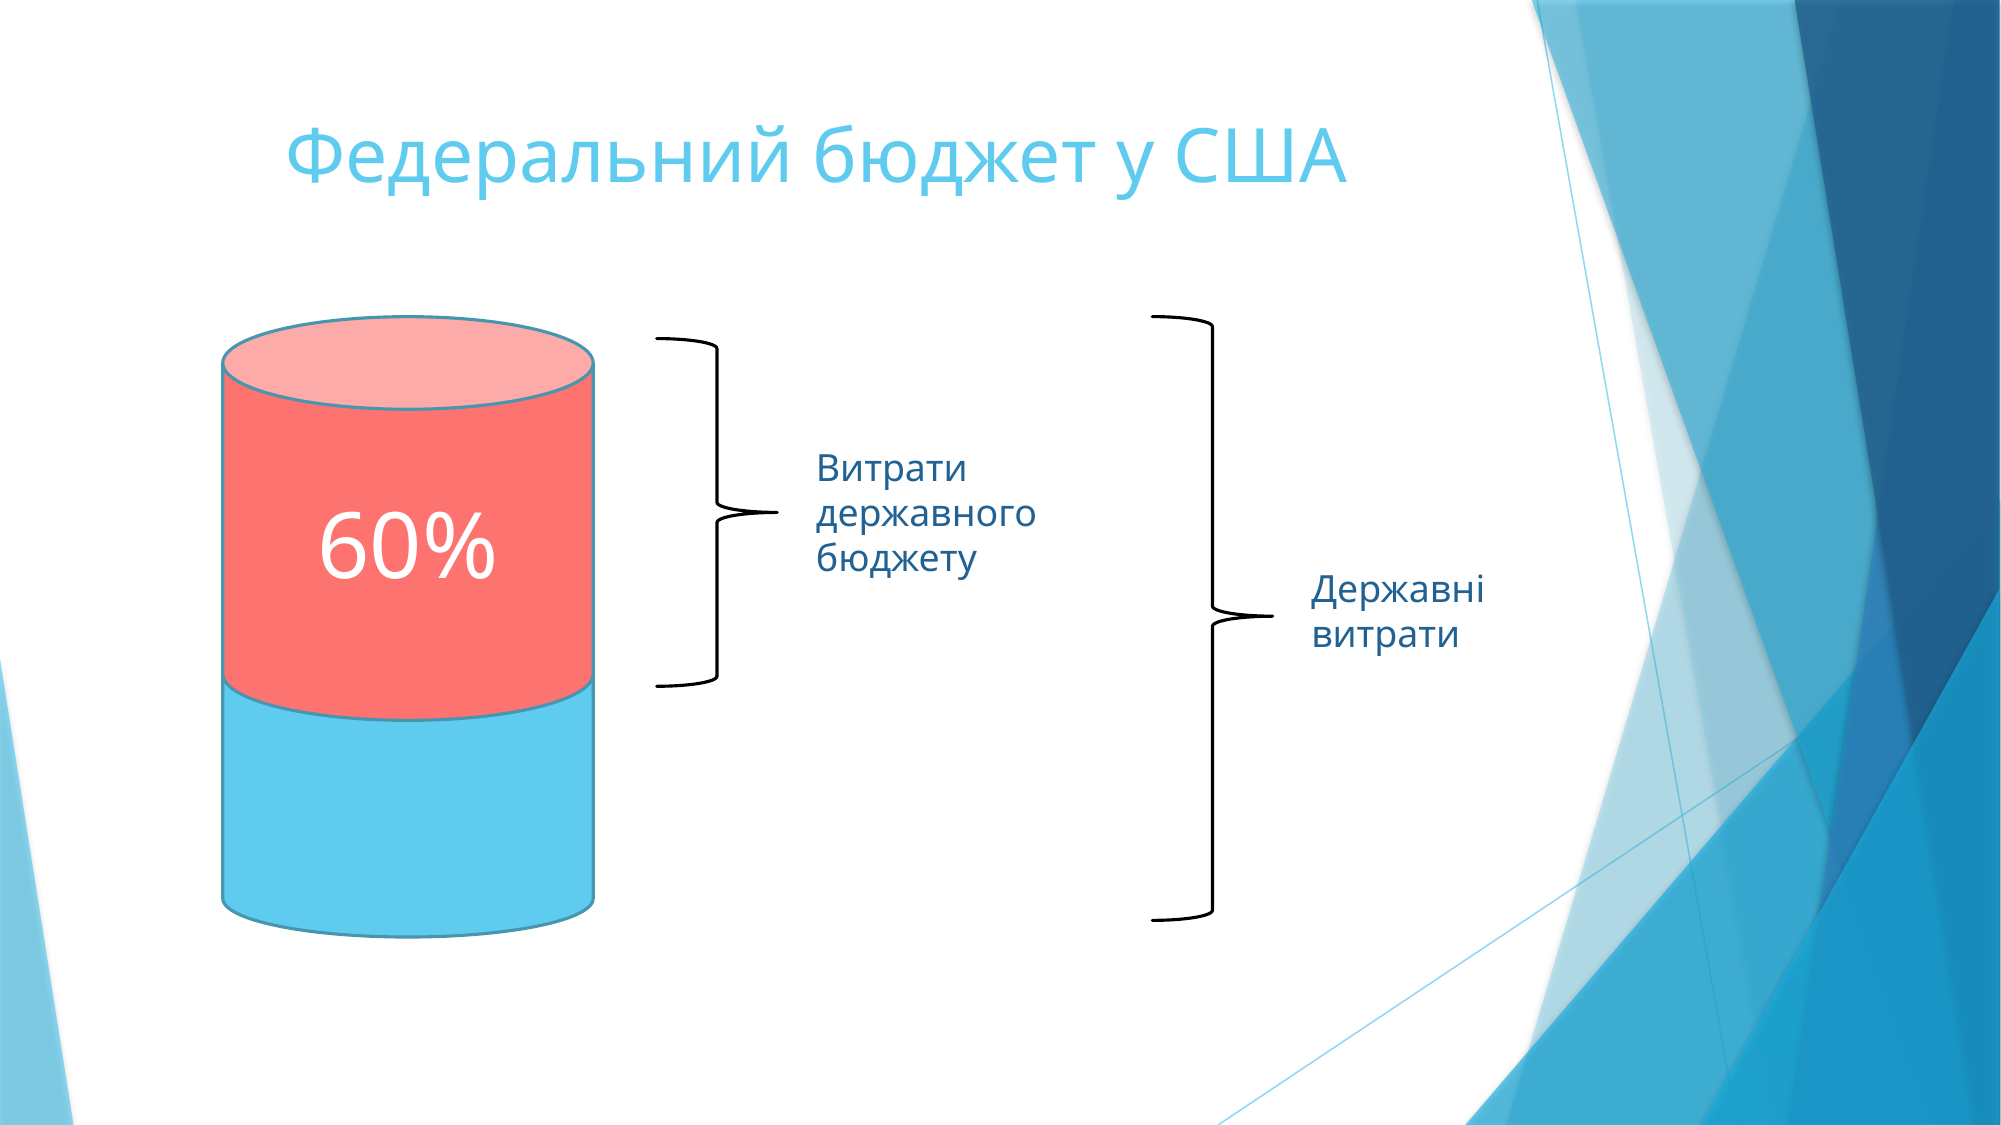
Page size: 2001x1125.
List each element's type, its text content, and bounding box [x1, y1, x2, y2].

text_box [221, 679, 595, 939]
text_box [655, 336, 779, 688]
text_box Витрати державного бюджету [801, 436, 1129, 587]
text_box 60% [221, 315, 595, 722]
text_box Державнi витрати [1296, 557, 1582, 663]
title Федеральний бюджет у США [111, 99, 1522, 317]
text_box [1150, 315, 1275, 922]
